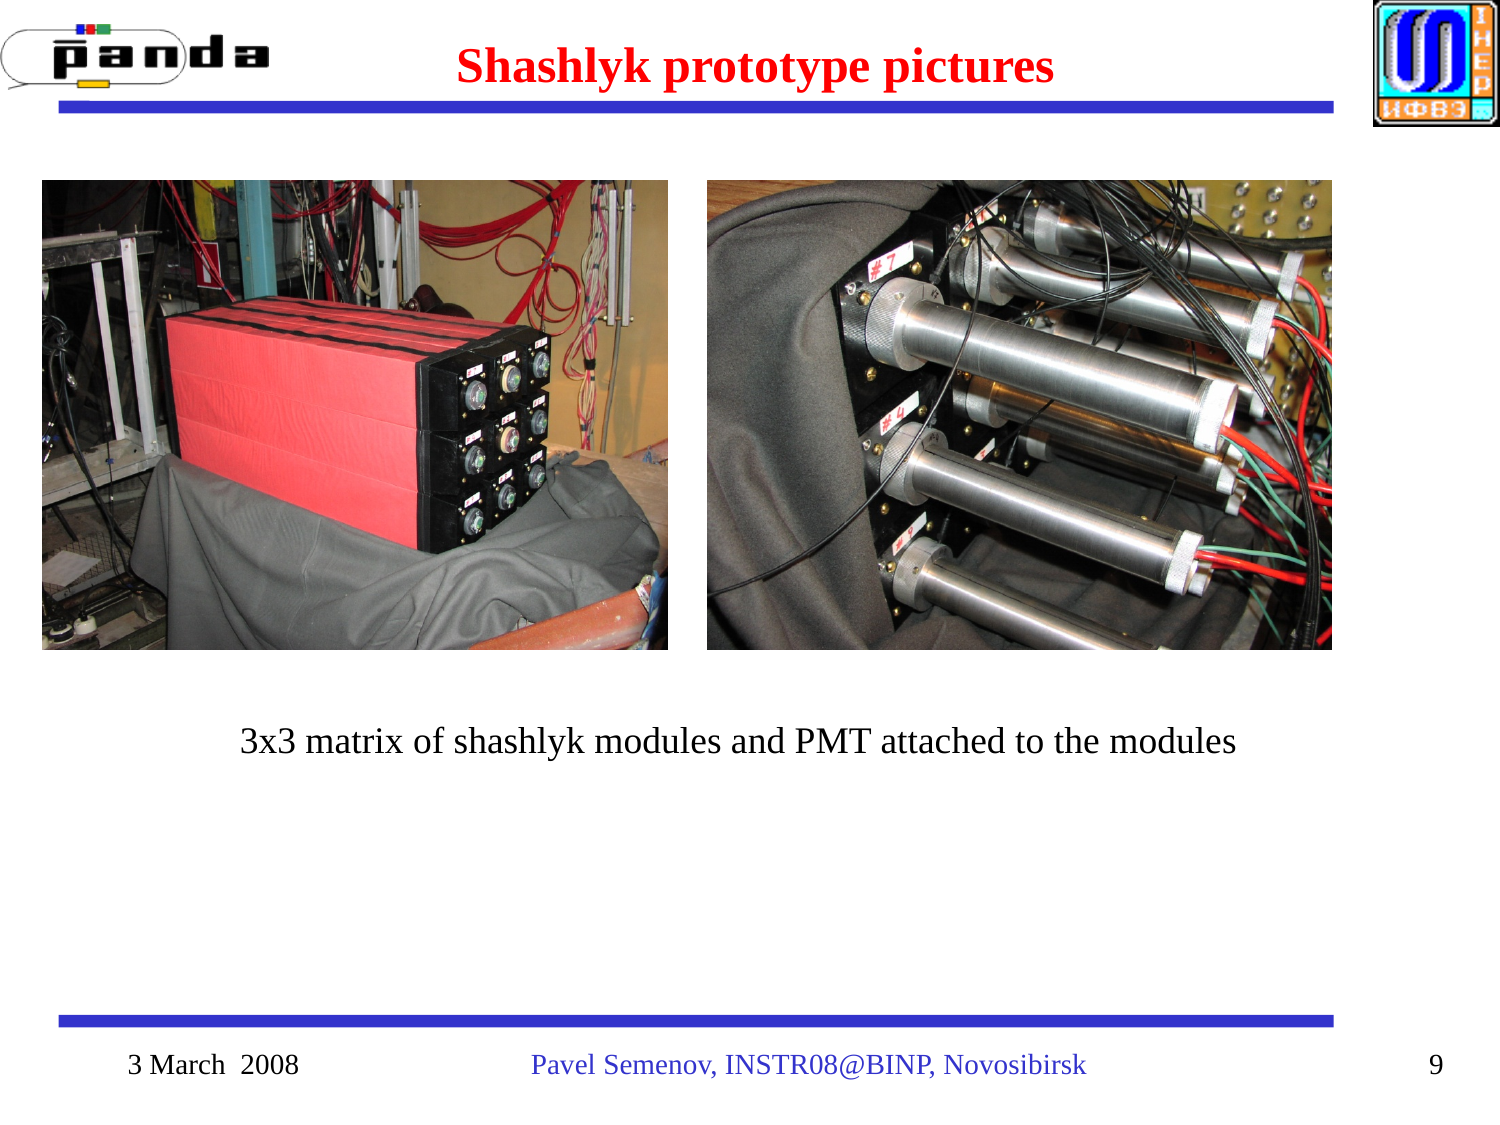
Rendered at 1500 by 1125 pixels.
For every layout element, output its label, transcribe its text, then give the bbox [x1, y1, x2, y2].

slide_number 9 [1226, 1037, 1460, 1101]
text_box 3x3 matrix of shashlyk modules and PMT attached to the modules [225, 708, 1263, 768]
picture [0, 24, 269, 90]
picture [1373, 0, 1500, 127]
picture [42, 180, 668, 650]
footer Pavel Semenov, INSTR08@BINP, Novosibirsk [424, 1037, 1194, 1101]
picture [706, 180, 1333, 650]
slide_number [112, 1037, 424, 1101]
title Shashlyk prototype pictures [289, 24, 1223, 101]
